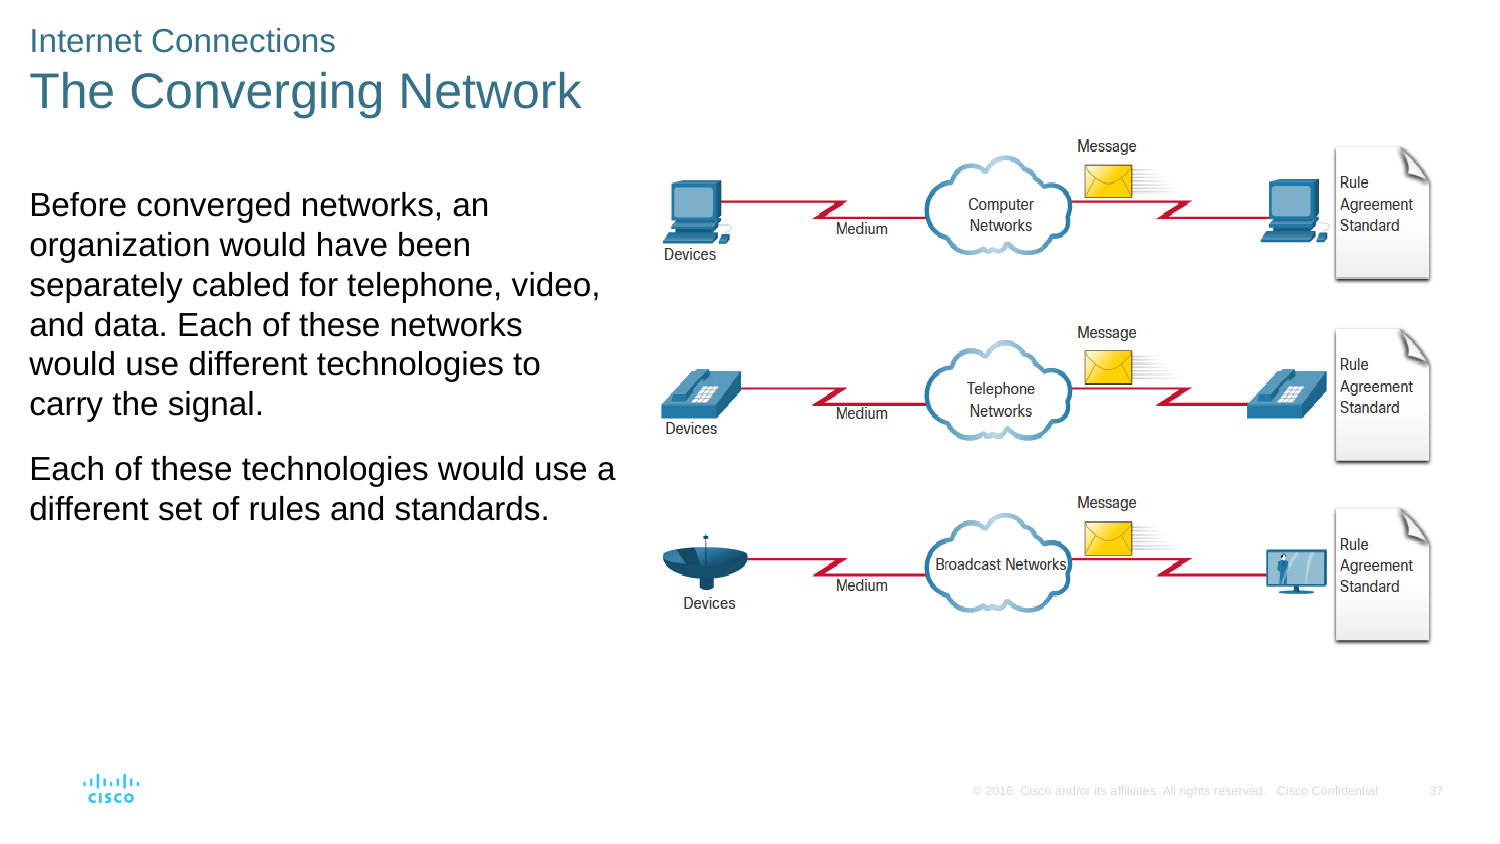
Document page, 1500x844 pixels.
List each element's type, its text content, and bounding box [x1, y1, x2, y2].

picture [649, 130, 1439, 650]
title Internet Connections The Converging Network [14, 6, 650, 131]
list Before converged networks, an organization would have been separately cabled for telephone, video, and data. Each of these networks would use different technologies to carry the signal. Each of these technologies would use a different set of rules and standards. [14, 175, 644, 606]
